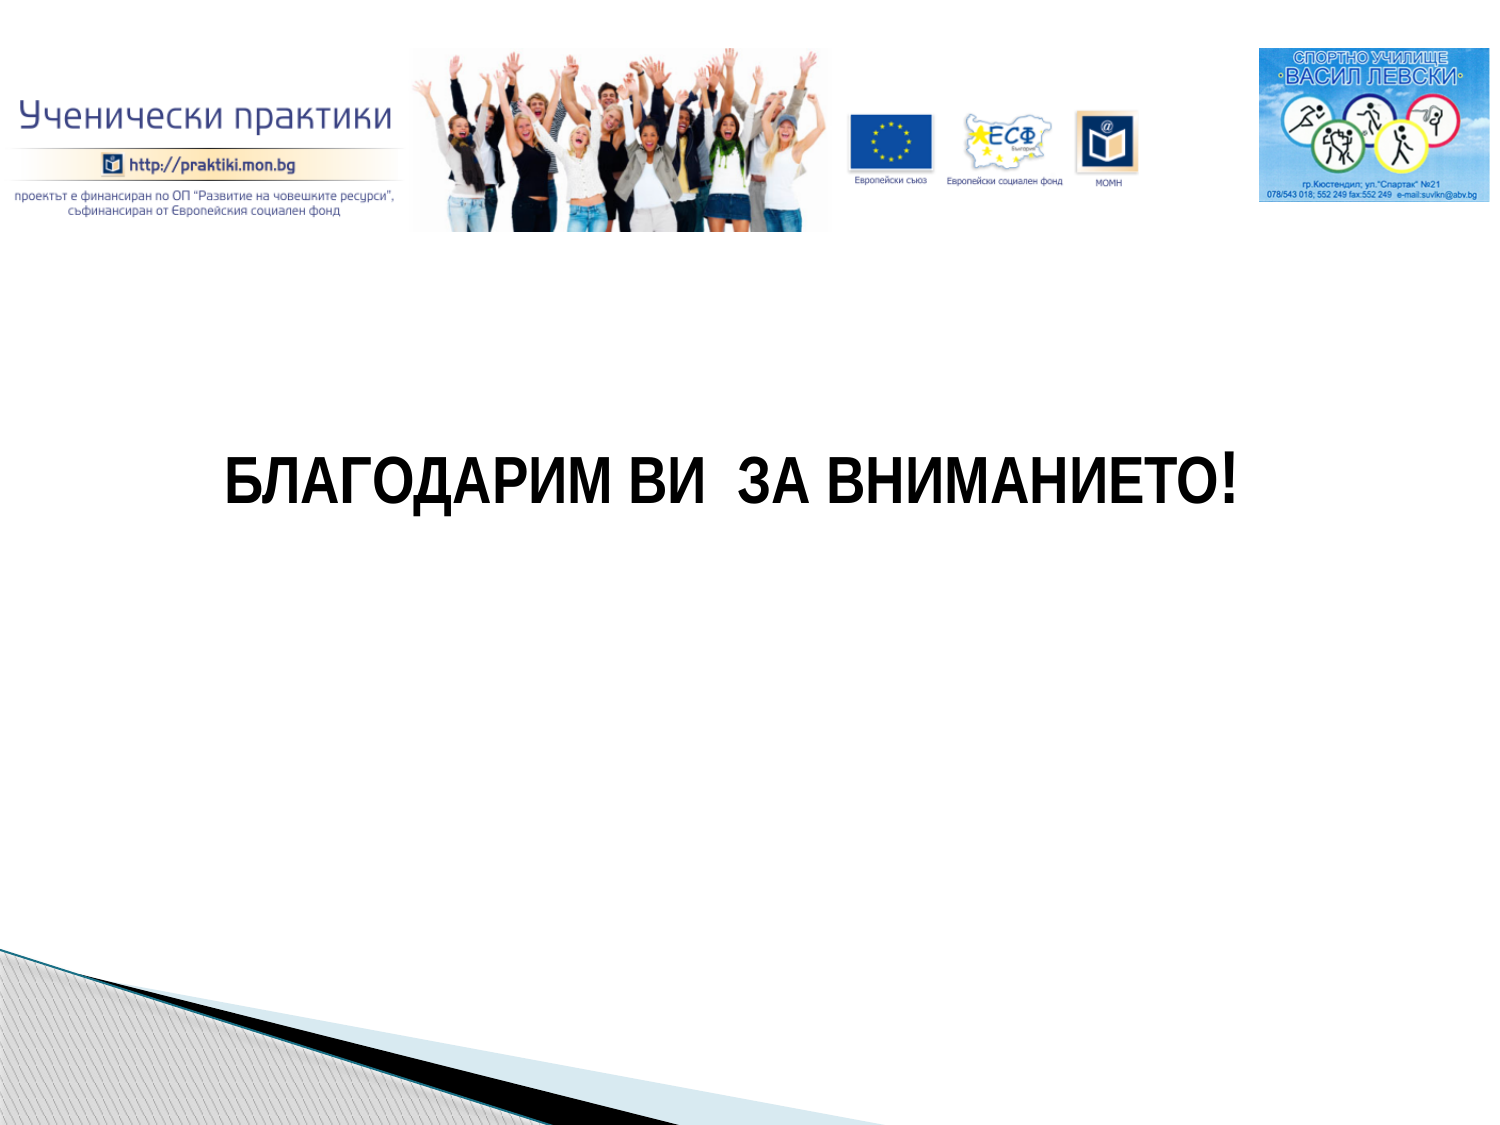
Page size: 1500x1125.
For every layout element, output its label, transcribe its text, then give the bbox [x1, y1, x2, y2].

text_box БЛАГОДАРИМ ВИ ЗА ВНИМАНИЕТО! [17, 420, 1447, 736]
picture [0, 48, 1139, 232]
picture [1259, 48, 1490, 203]
